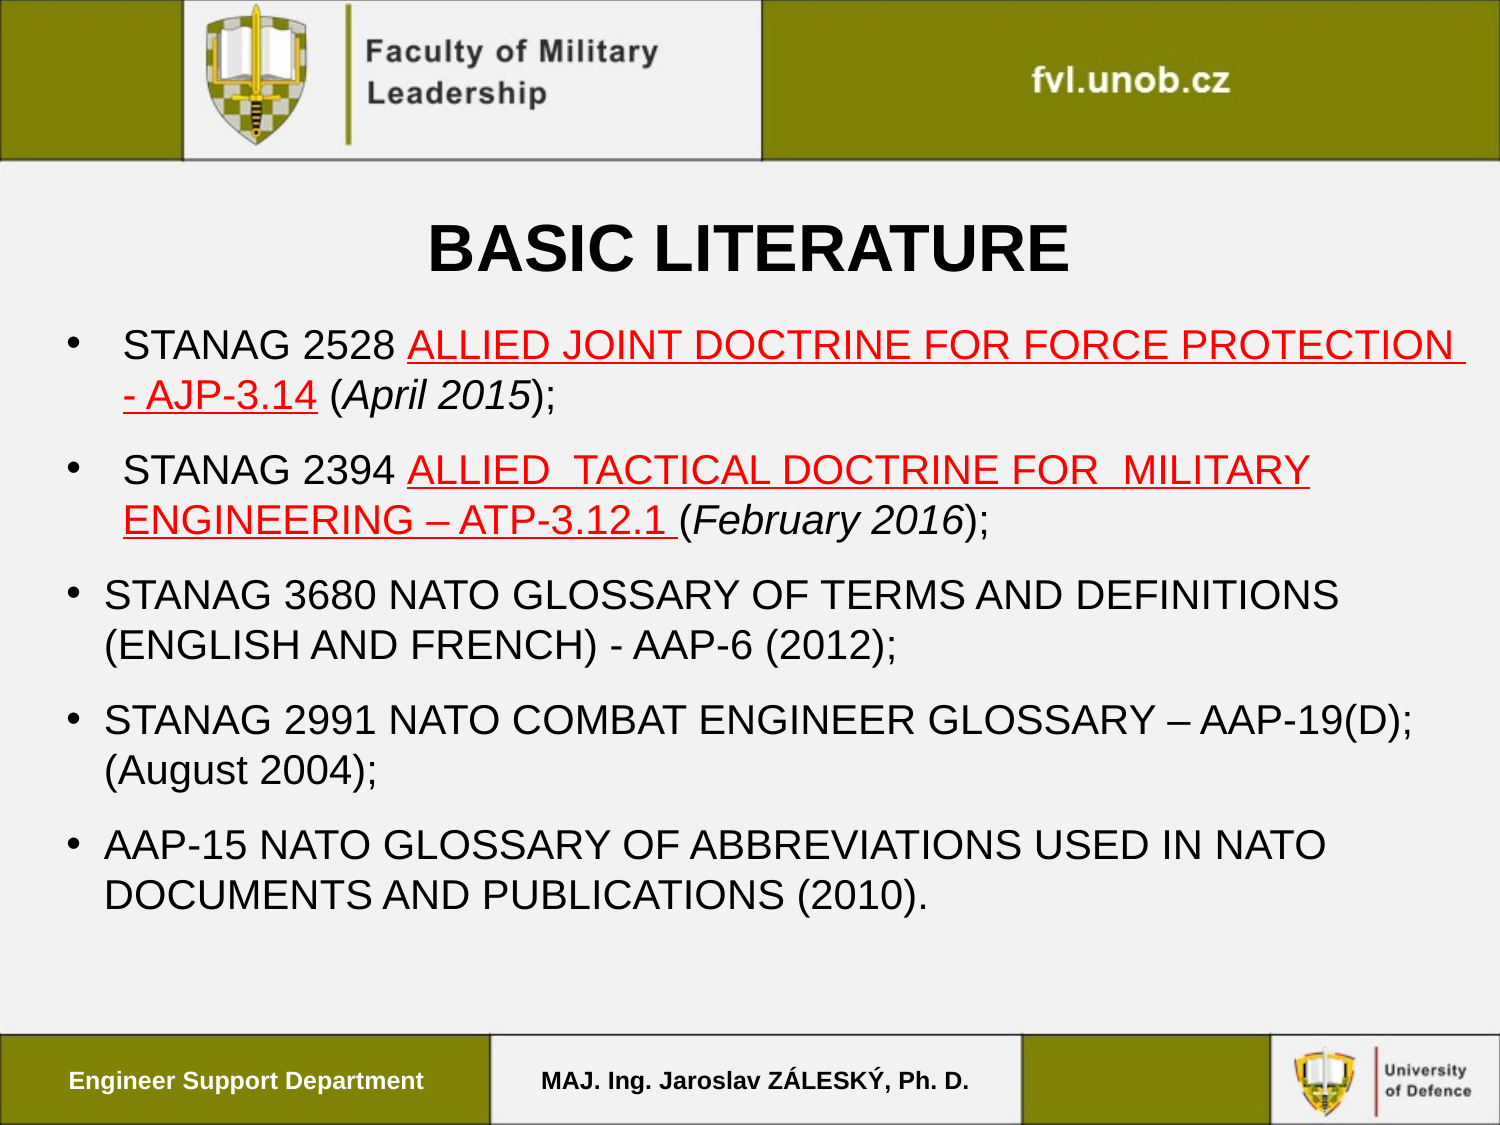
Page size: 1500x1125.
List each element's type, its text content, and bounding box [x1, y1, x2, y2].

footer MAJ. Ing. Jaroslav ZÁLESKÝ, Ph. D. [491, 1035, 1021, 1125]
text_box BASIC LITERATURE [0, 197, 1500, 290]
list STANAG 2528 ALLIED JOINT DOCTRINE FOR FORCE PROTECTION - AJP-3.14 (April 2015); STANAG 2394 ALLIED TACTICAL DOCTRINE FOR MILITARY ENGINEERING – ATP-3.12.1 (February 2016); STANAG 3680 NATO GLOSSARY OF TERMS AND DEFINITIONS (ENGLISH AND FRENCH) - AAP-6 (2012); STANAG 2991 NATO COMBAT ENGINEER GLOSSARY – AAP-19(D); (August 2004); AAP-15 NATO GLOSSARY OF ABBREVIATIONS USED IN NATO DOCUMENTS AND PUBLICATIONS (2010). [51, 310, 1500, 1011]
picture [0, 0, 1500, 197]
picture [0, 290, 1500, 1125]
slide_number Engineer Support Department [0, 1033, 493, 1125]
